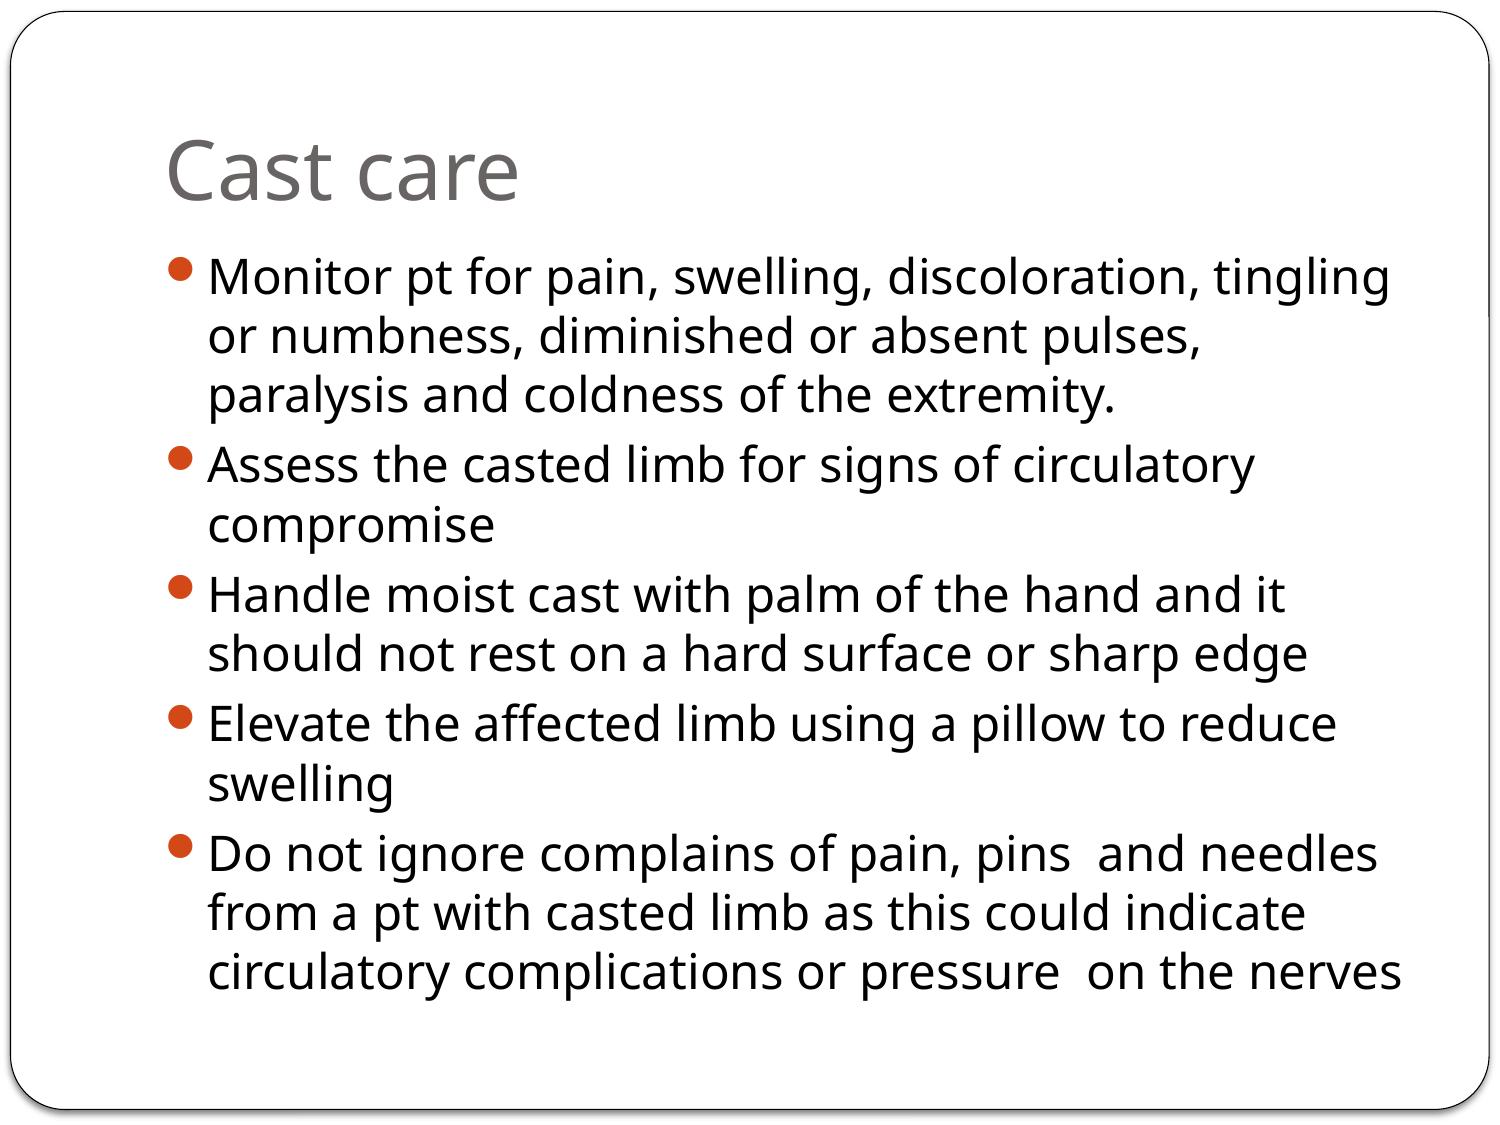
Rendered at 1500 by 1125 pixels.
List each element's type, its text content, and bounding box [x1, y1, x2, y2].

title Cast care [150, 45, 1425, 233]
list Monitor pt for pain, swelling, discoloration, tingling or numbness, diminished or absent pulses, paralysis and coldness of the extremity. Assess the casted limb for signs of circulatory compromise Handle moist cast with palm of the hand and it should not rest on a hard surface or sharp edge Elevate the affected limb using a pillow to reduce swelling Do not ignore complains of pain, pins and needles from a pt with casted limb as this could indicate circulatory complications or pressure on the nerves [150, 237, 1425, 1038]
